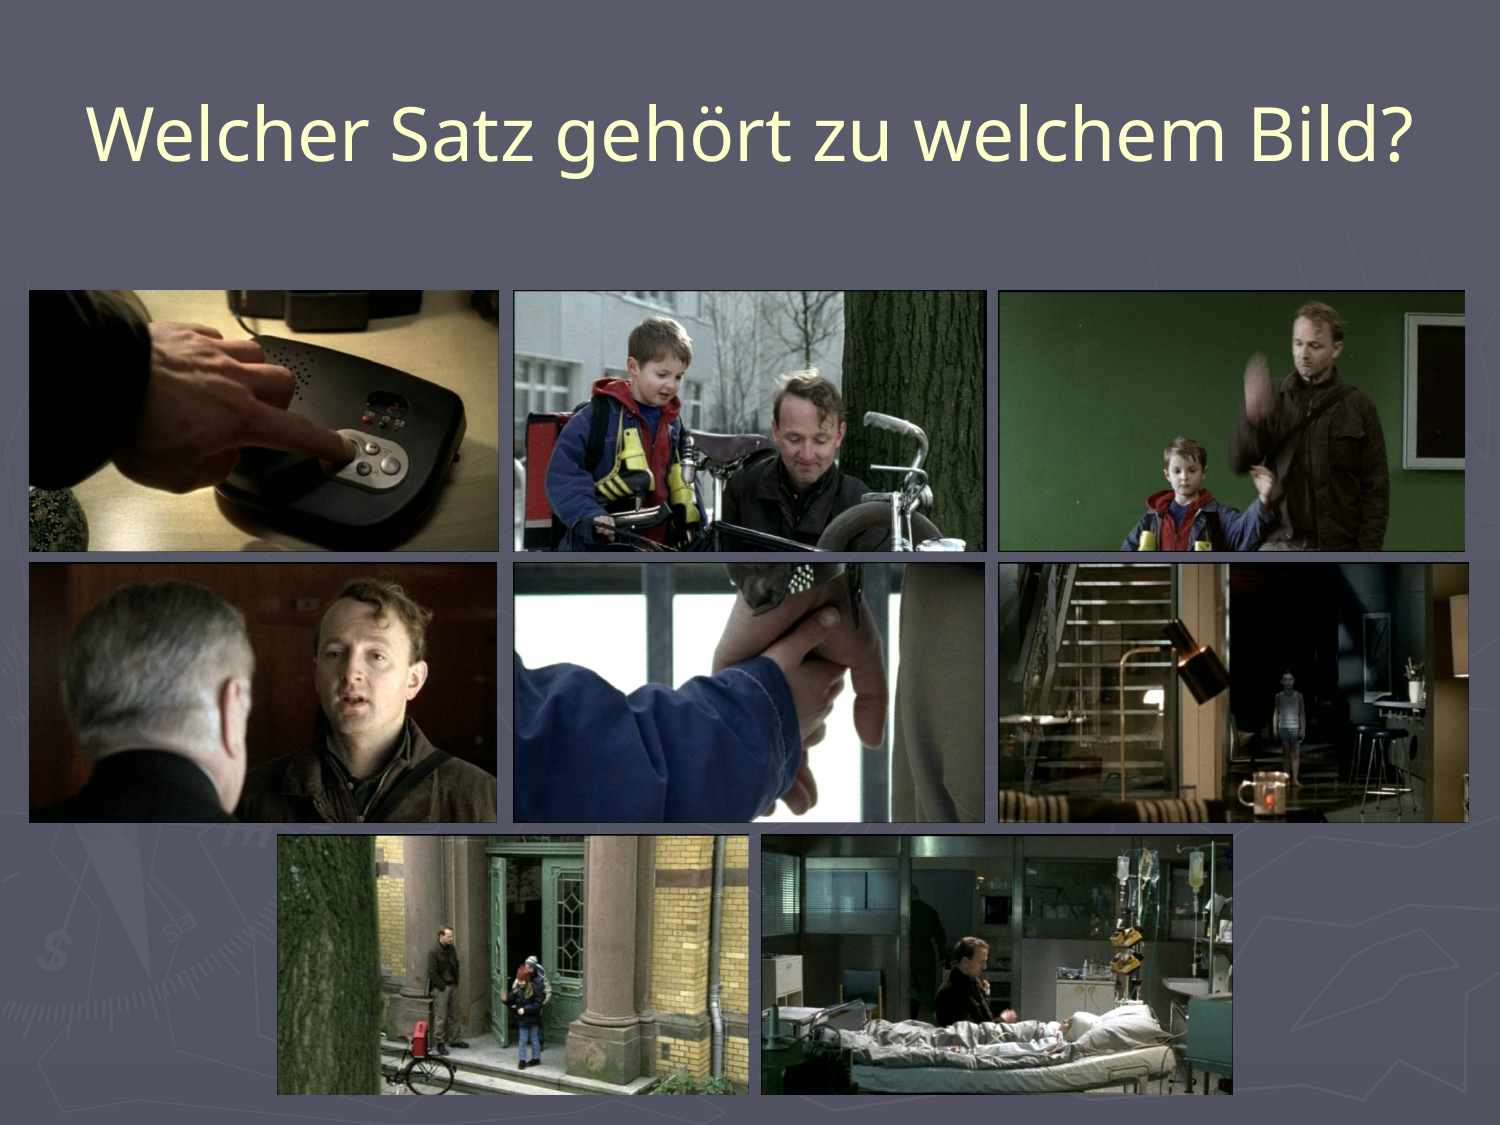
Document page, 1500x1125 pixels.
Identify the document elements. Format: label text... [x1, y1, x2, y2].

picture [29, 290, 499, 552]
picture [761, 833, 1233, 1095]
picture [997, 562, 1470, 824]
picture [513, 562, 985, 824]
picture [997, 290, 1465, 552]
picture [277, 833, 749, 1095]
title Welcher Satz gehört zu welchem Bild? [49, 37, 1451, 225]
picture [29, 562, 497, 824]
picture [513, 290, 987, 552]
